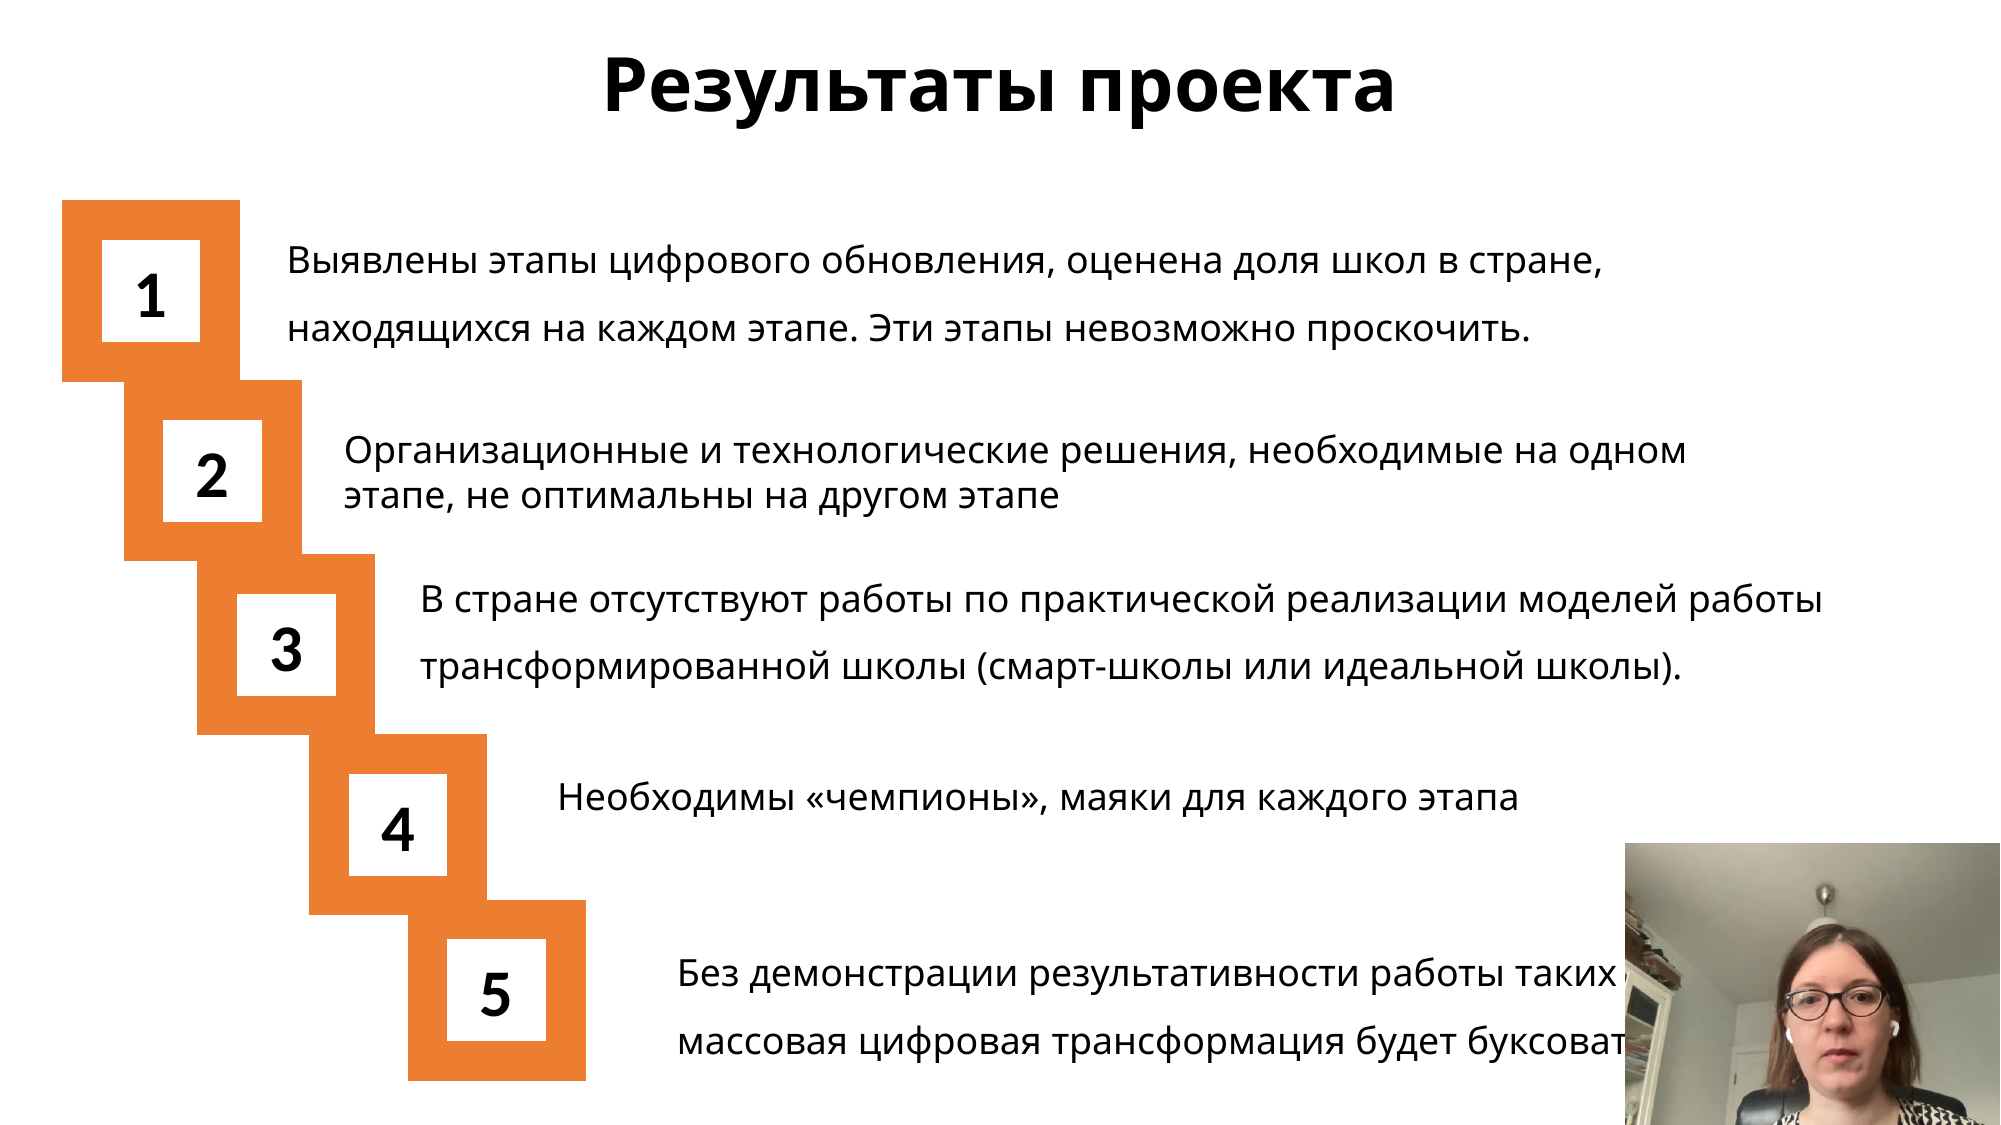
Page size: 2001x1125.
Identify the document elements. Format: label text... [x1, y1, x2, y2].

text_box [143, 399, 1763, 571]
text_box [81, 205, 1804, 363]
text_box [328, 742, 1850, 896]
text_box Результаты проекта [368, 29, 1632, 135]
picture [1624, 843, 2000, 1125]
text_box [427, 919, 1619, 1063]
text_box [217, 544, 1937, 716]
